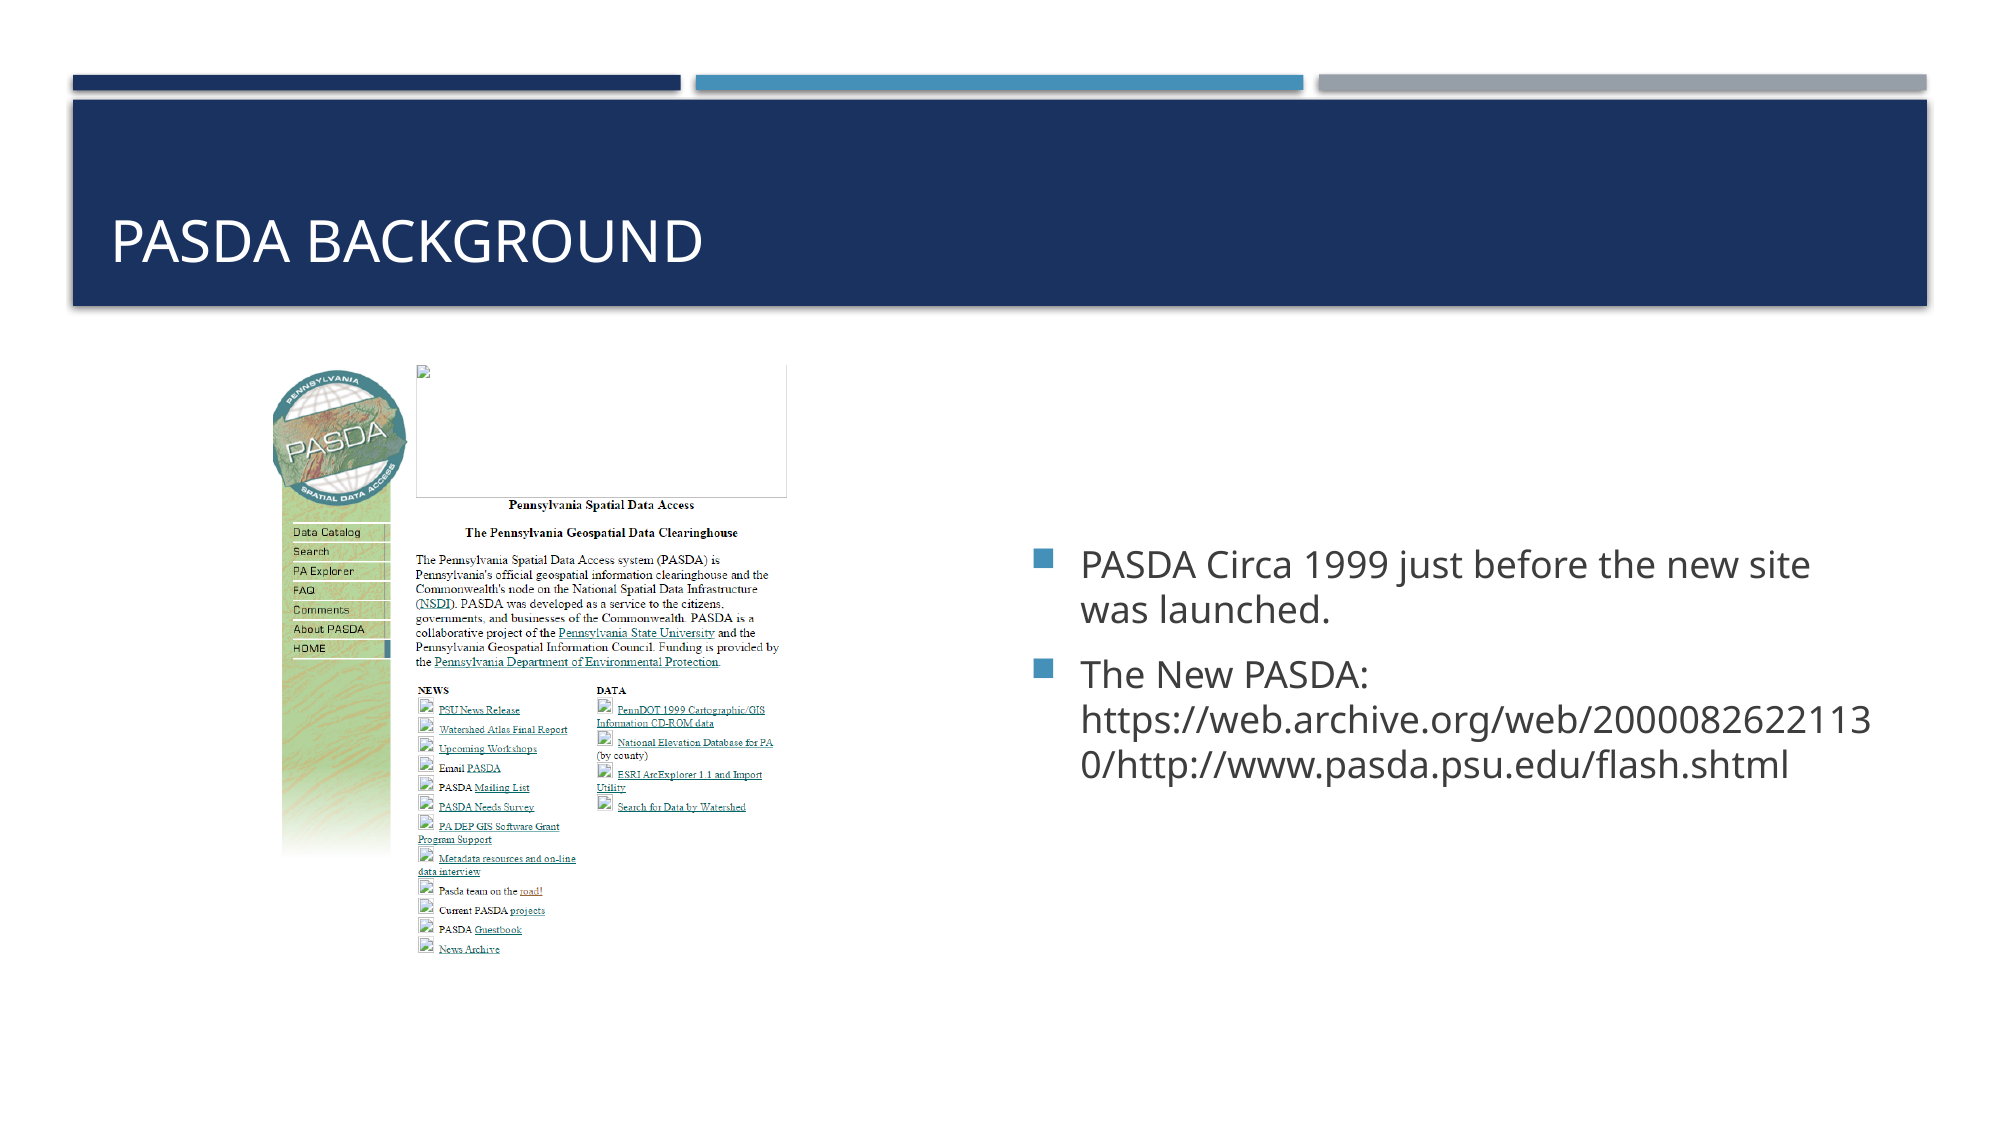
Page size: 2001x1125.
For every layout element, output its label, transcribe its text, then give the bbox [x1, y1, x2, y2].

title PASDA Background [95, 119, 1905, 282]
list PASDA Circa 1999 just before the new site was launched. The New PASDA: https://web.archive.org/web/20000826221130/http://www.pasda.psu.edu/flash.shtml [1015, 365, 1905, 962]
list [272, 364, 808, 962]
